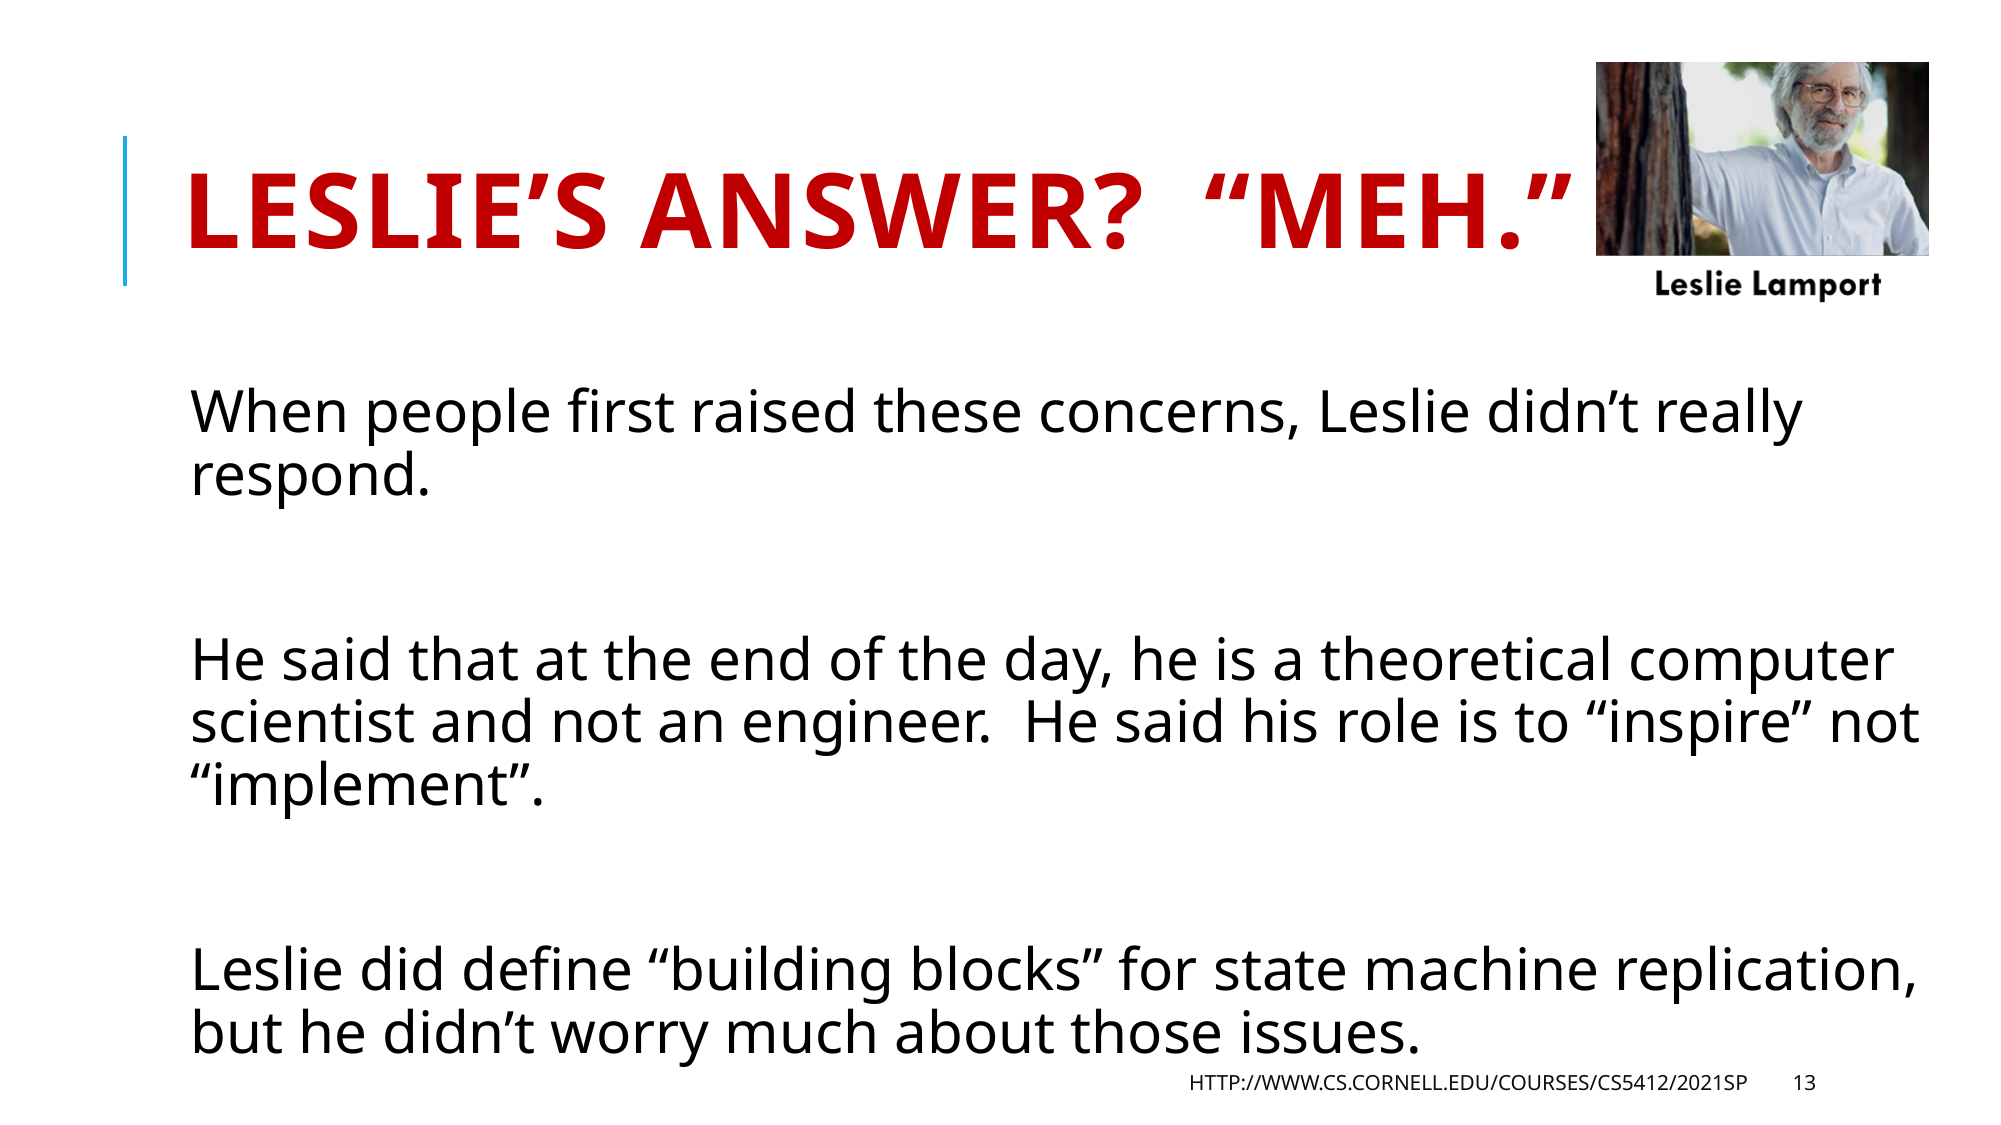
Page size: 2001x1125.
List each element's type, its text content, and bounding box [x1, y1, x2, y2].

title Leslie’s answer? “Meh.” [168, 96, 1938, 342]
picture [1596, 62, 1929, 330]
footer http://www.cs.cornell.edu/courses/cs5412/2021sp [794, 1061, 1763, 1107]
list When people first raised these concerns, Leslie didn’t really respond. He said that at the end of the day, he is a theoretical computer scientist and not an engineer. He said his role is to “inspire” not “implement”. Leslie did define “building blocks” for state machine replication, but he didn’t worry much about those issues. [168, 375, 1938, 1035]
slide_number 13 [1777, 1061, 1938, 1107]
